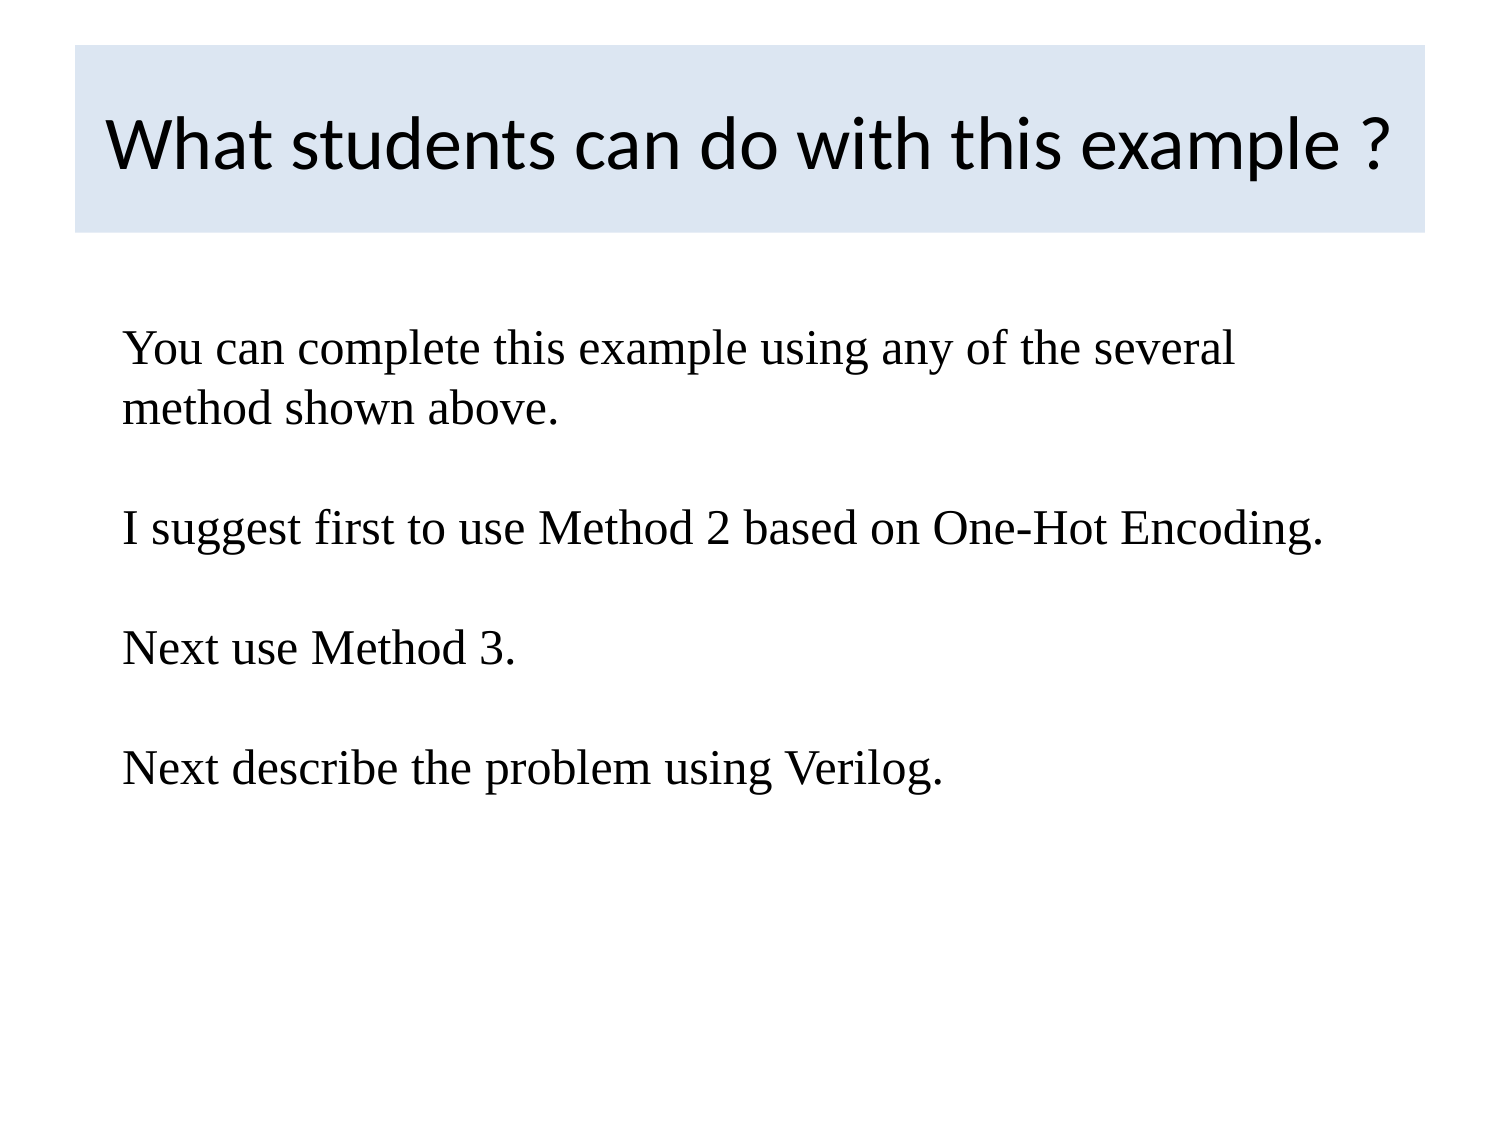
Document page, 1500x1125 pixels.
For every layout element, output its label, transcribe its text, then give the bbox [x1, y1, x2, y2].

text_box You can complete this example using any of the several method shown above. I suggest first to use Method 2 based on One-Hot Encoding. Next use Method 3. Next describe the problem using Verilog. [107, 307, 1403, 802]
title What students can do with this example ? [75, 45, 1425, 233]
